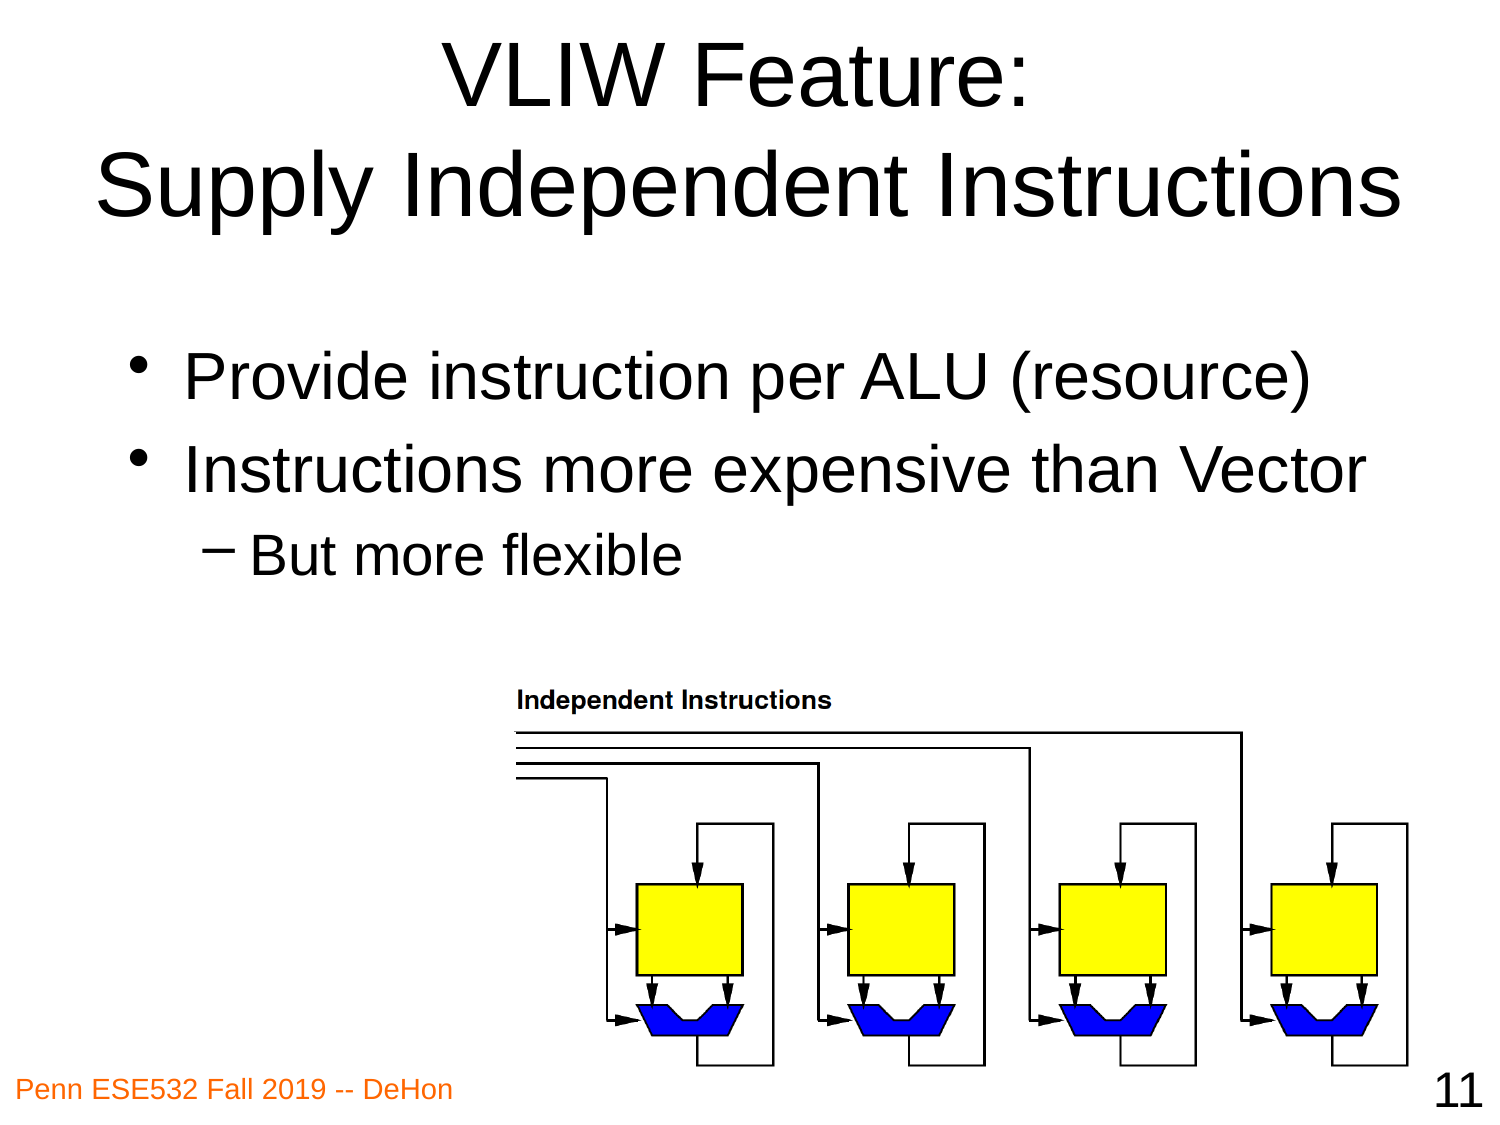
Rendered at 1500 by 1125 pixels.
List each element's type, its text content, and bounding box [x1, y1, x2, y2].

list Provide instruction per ALU (resource) Instructions more expensive than Vector But more flexible [112, 324, 1388, 1001]
slide_number Penn ESE532 Fall 2019 -- DeHon [0, 1062, 576, 1125]
slide_number 11 [1187, 1049, 1500, 1125]
title VLIW Feature: Supply Independent Instructions [49, 30, 1451, 219]
picture [512, 687, 1409, 1069]
